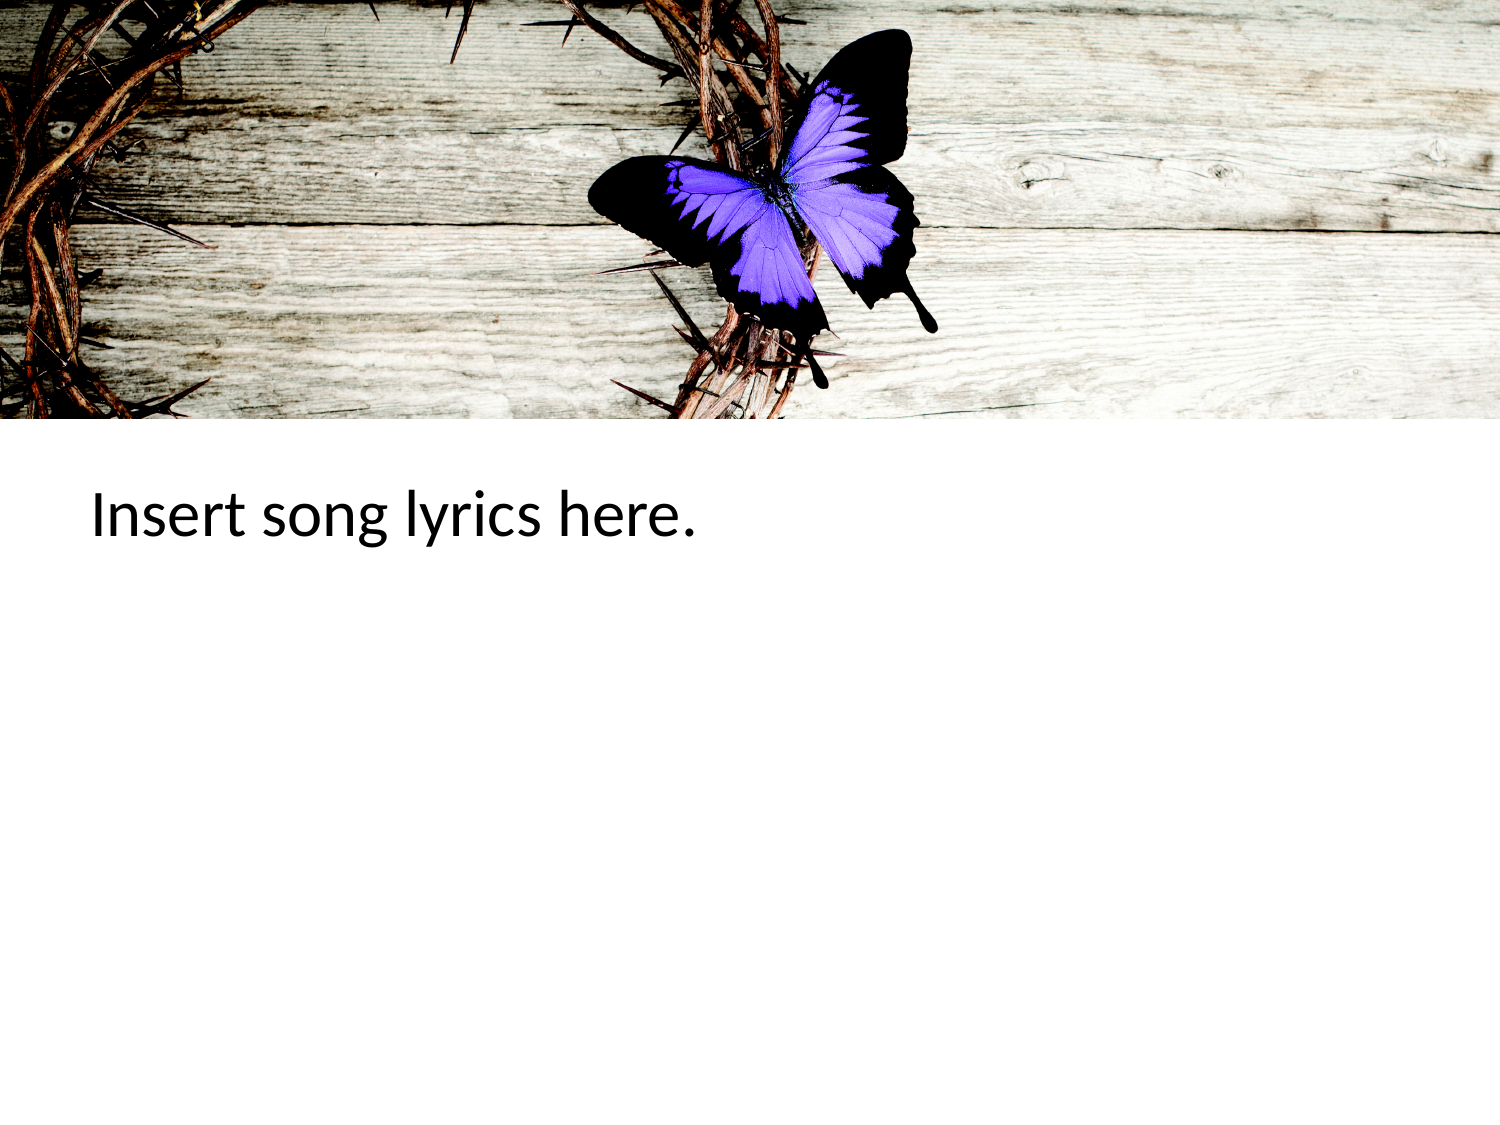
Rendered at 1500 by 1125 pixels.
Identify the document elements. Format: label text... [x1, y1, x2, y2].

picture [0, 0, 1500, 419]
list Insert song lyrics here. [75, 462, 1425, 1005]
